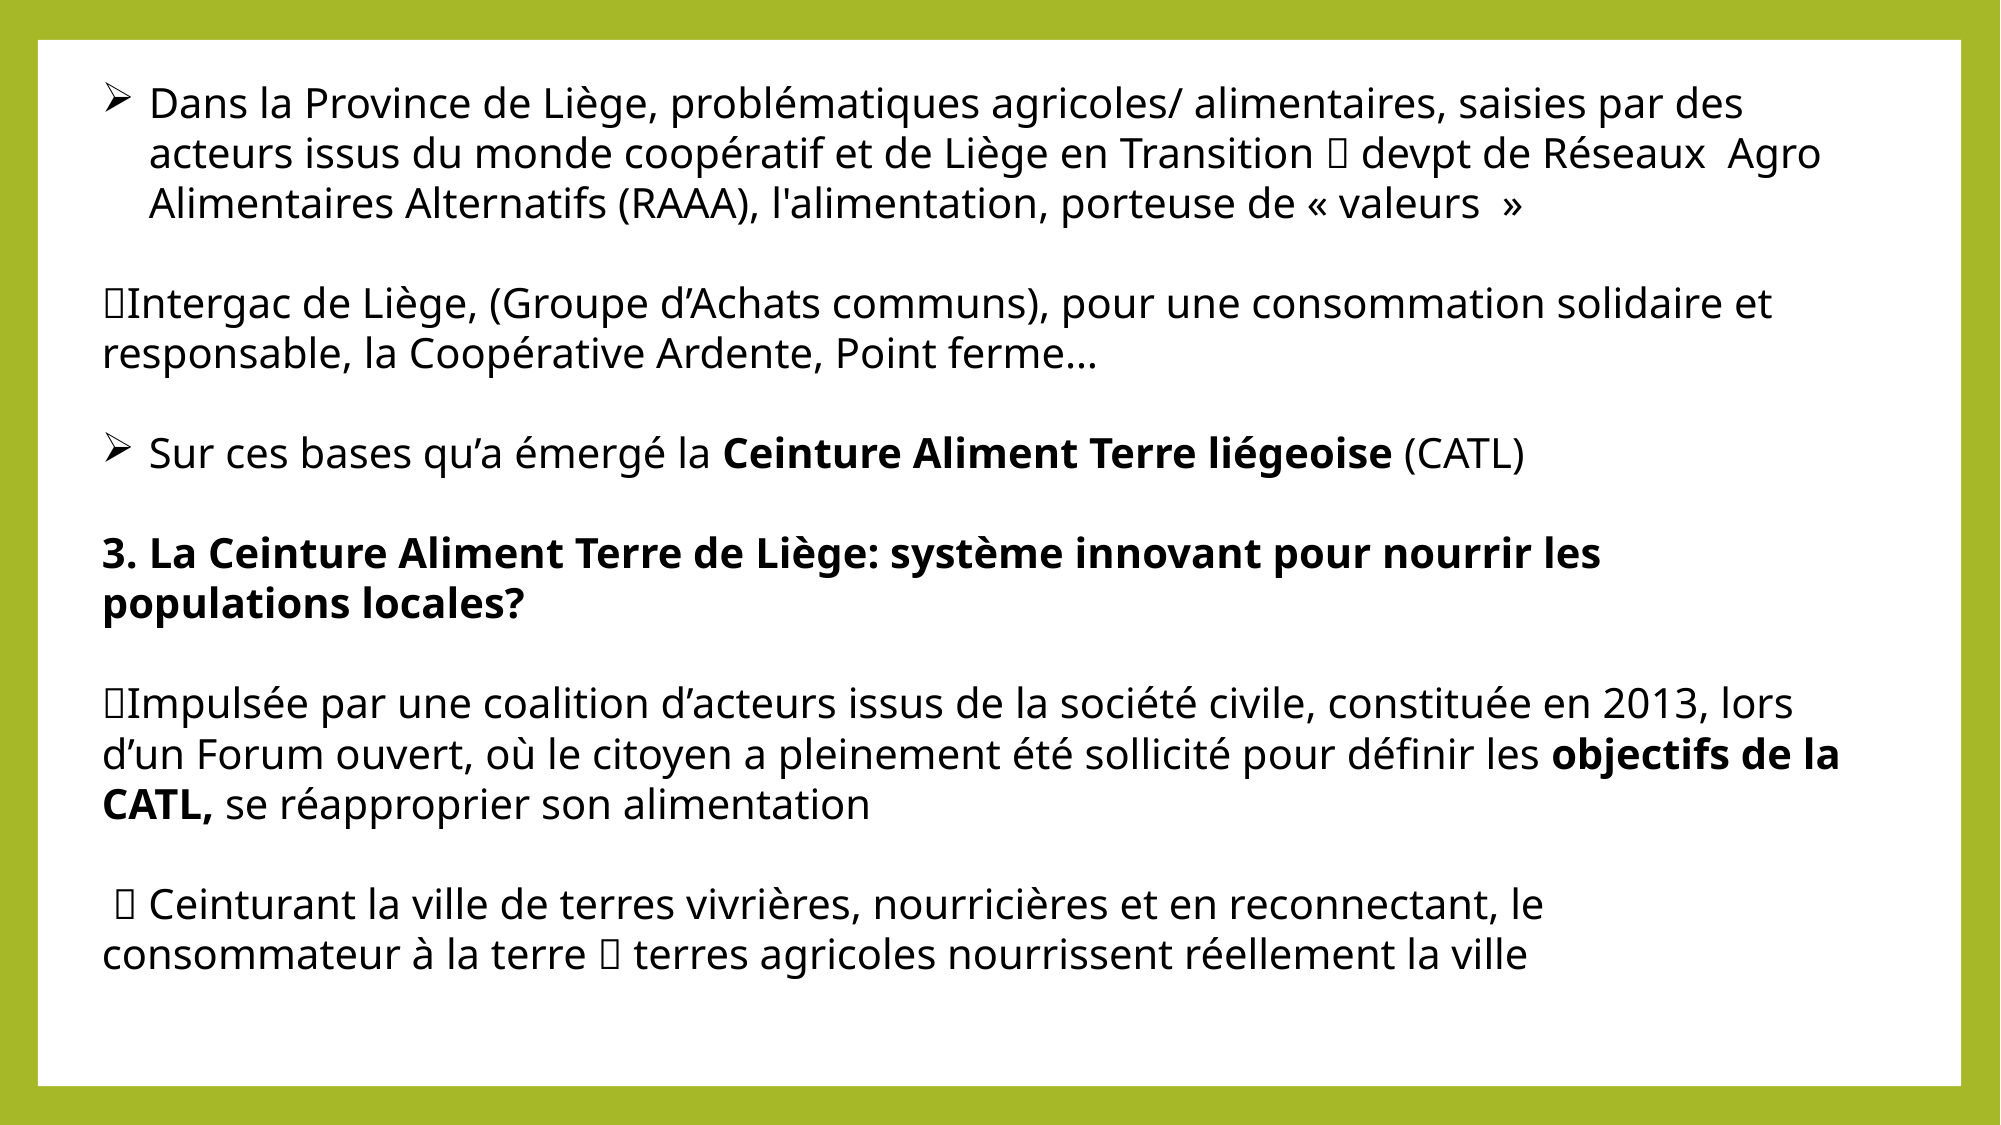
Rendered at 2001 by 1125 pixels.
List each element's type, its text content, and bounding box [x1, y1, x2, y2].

text_box Dans la Province de Liège, problématiques agricoles/ alimentaires, saisies par des acteurs issus du monde coopératif et de Liège en Transition  devpt de Réseaux Agro Alimentaires Alternatifs (RAAA), l'alimentation, porteuse de « valeurs » Intergac de Liège, (Groupe d’Achats communs), pour une consommation solidaire et responsable, la Coopérative Ardente, Point ferme… Sur ces bases qu’a émergé la Ceinture Aliment Terre liégeoise (CATL) 3. La Ceinture Aliment Terre de Liège: système innovant pour nourrir les populations locales? Impulsée par une coalition d’acteurs issus de la société civile, constituée en 2013, lors d’un Forum ouvert, où le citoyen a pleinement été sollicité pour définir les objectifs de la CATL, se réapproprier son alimentation  Ceinturant la ville de terres vivrières, nourricières et en reconnectant, le consommateur à la terre  terres agricoles nourrissent réellement la ville [87, 69, 1856, 1035]
